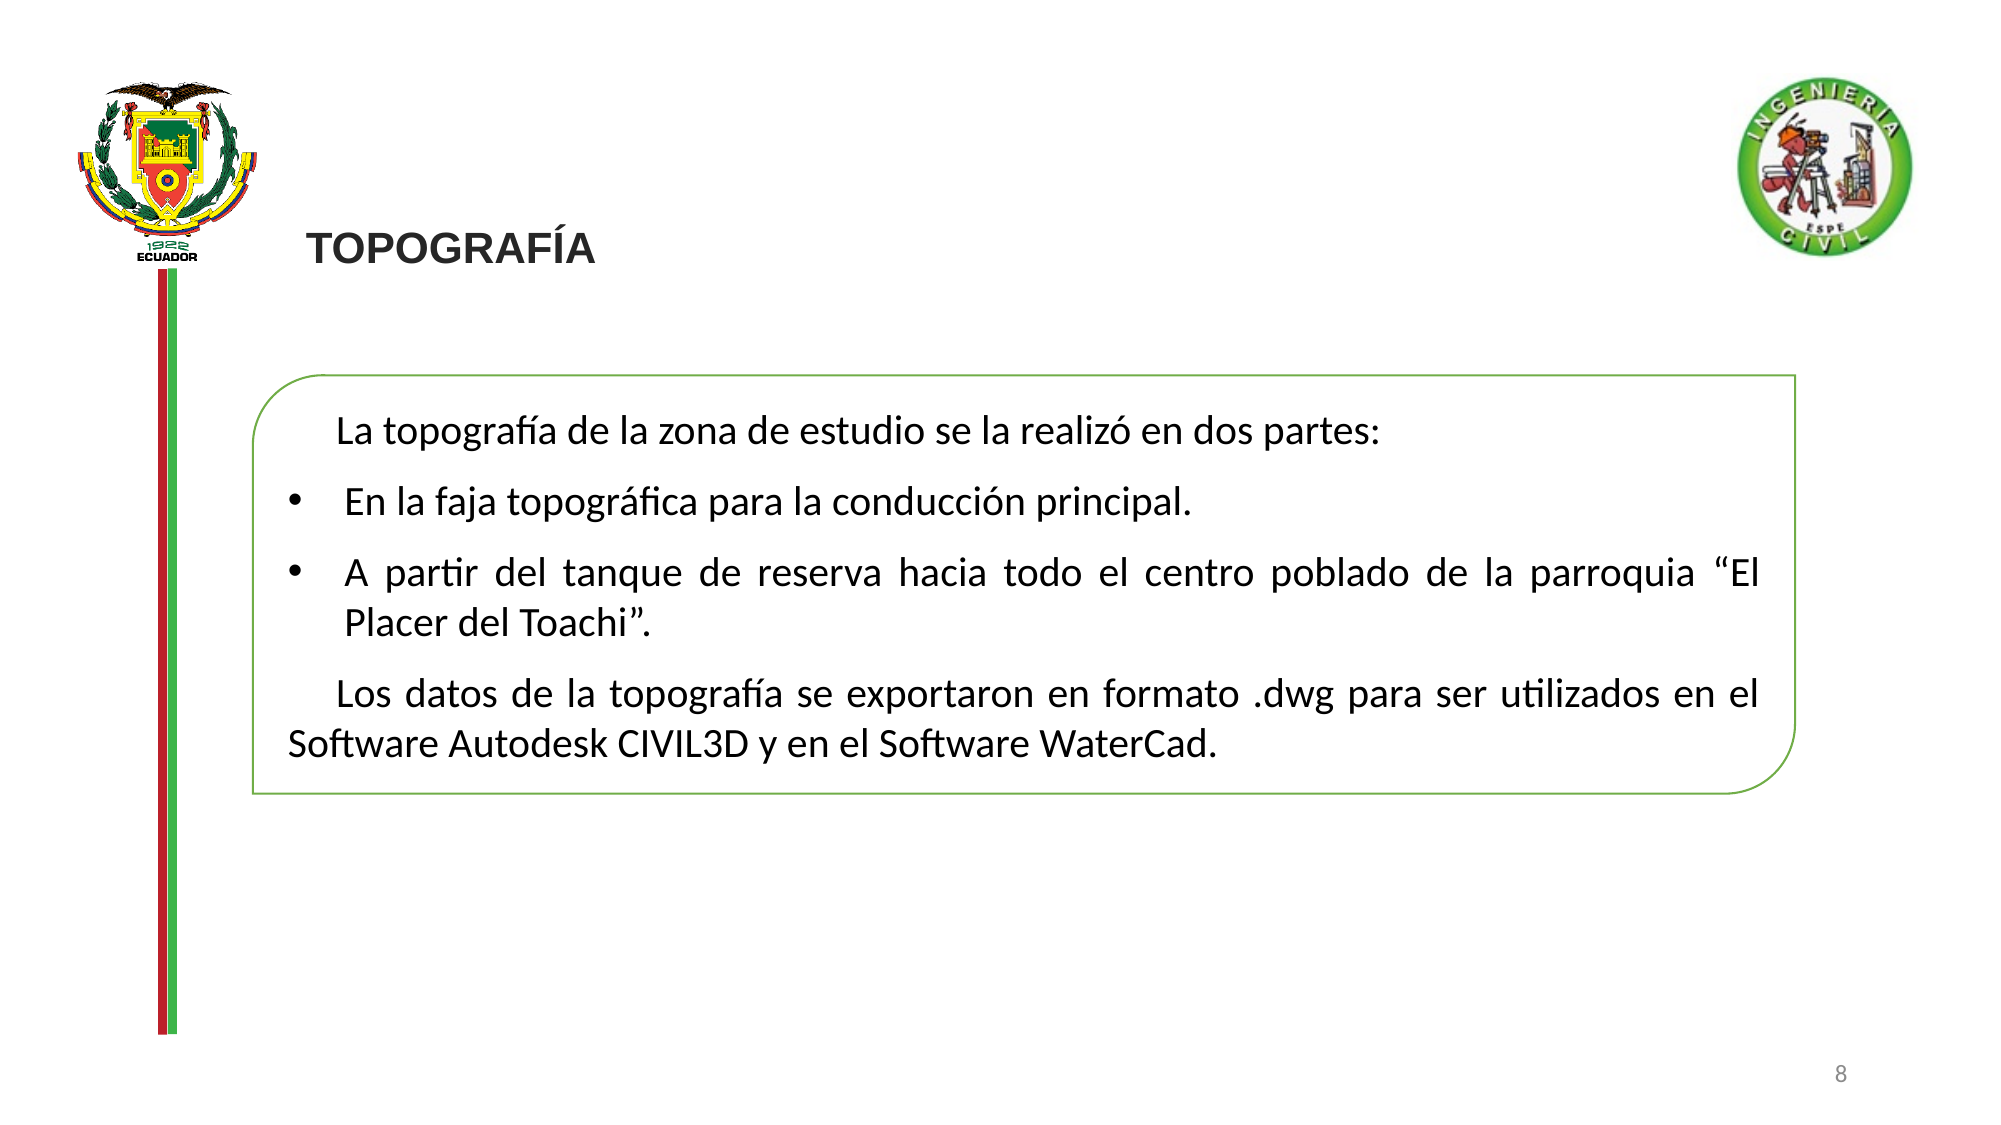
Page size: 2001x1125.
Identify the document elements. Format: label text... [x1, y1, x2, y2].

text_box TOPOGRAFÍA [291, 185, 612, 280]
picture [1731, 73, 1919, 261]
slide_number 8 [1412, 1042, 1863, 1103]
picture [77, 81, 268, 261]
text_box [158, 269, 167, 1035]
text_box [167, 268, 177, 1035]
text_box La topografía de la zona de estudio se la realizó en dos partes: En la faja topográfica para la conducción principal. A partir del tanque de reserva hacia todo el centro poblado de la parroquia “El Placer del Toachi”. Los datos de la topografía se exportaron en formato .dwg para ser utilizados en el Software Autodesk CIVIL3D y en el Software WaterCad. [251, 374, 1797, 795]
